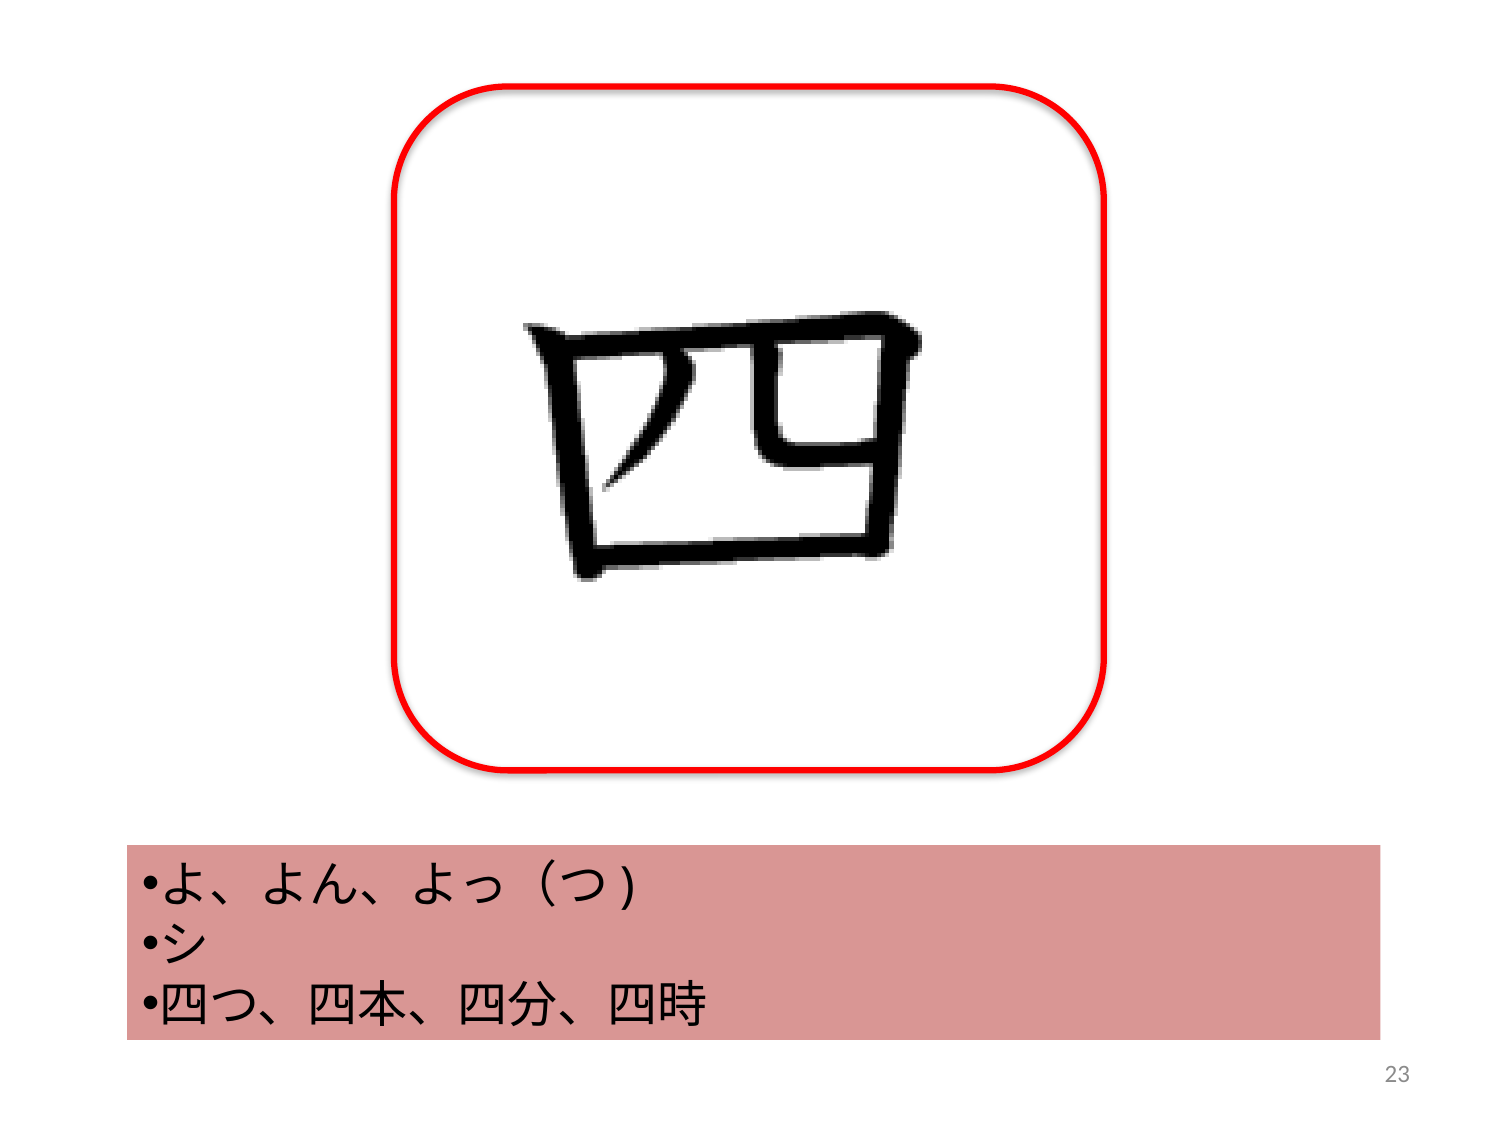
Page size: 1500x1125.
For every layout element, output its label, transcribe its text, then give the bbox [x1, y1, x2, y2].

text_box よ、よん、よっ（つ) シ 四つ、四本、四分、四時 [127, 845, 1381, 1040]
slide_number 23 [1074, 1042, 1425, 1103]
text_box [416, 187, 1076, 682]
text_box [393, 85, 1105, 772]
